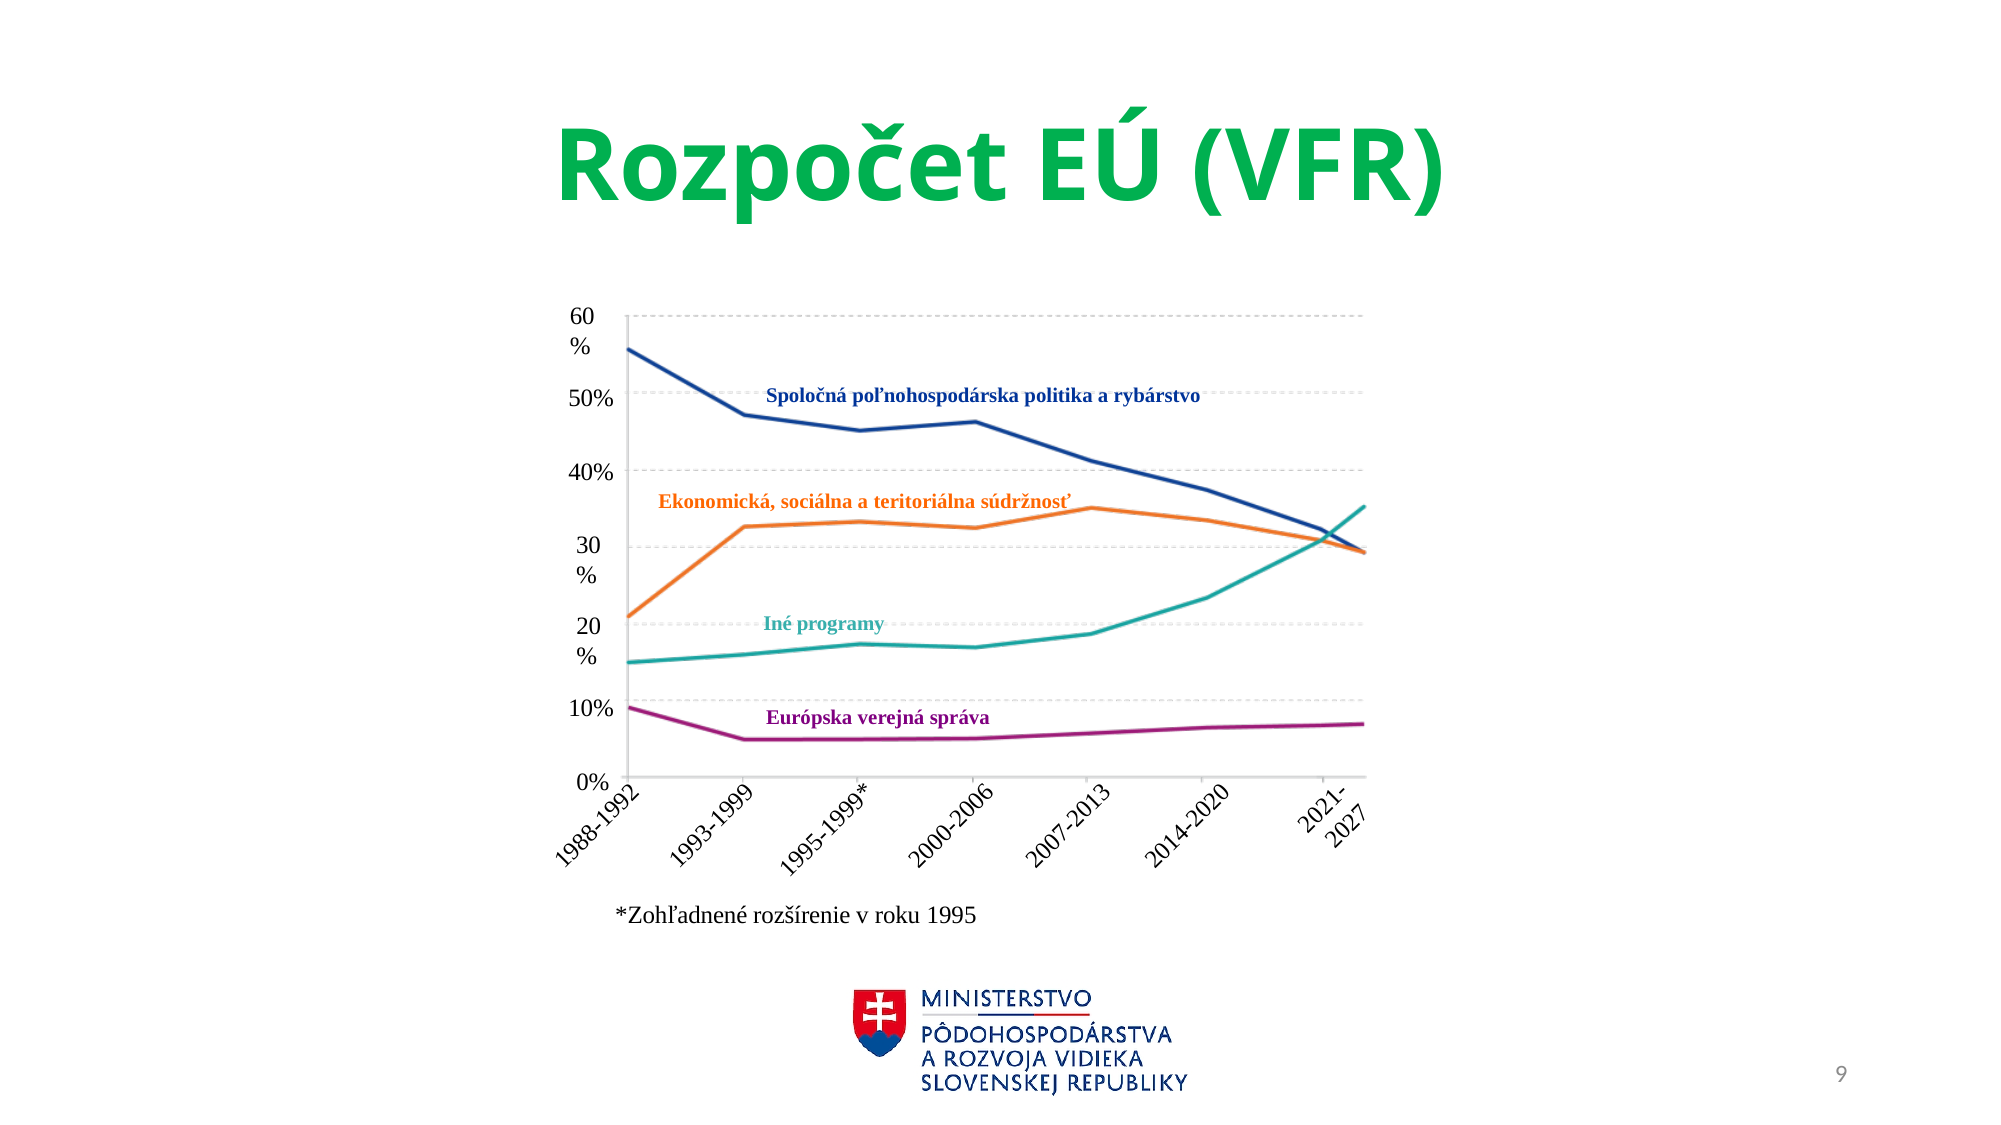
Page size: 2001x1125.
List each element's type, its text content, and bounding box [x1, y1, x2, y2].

picture [846, 979, 1193, 1102]
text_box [522, 251, 1422, 953]
title Rozpočet EÚ (VFR) [137, 59, 1863, 278]
slide_number 9 [1412, 1042, 1863, 1103]
